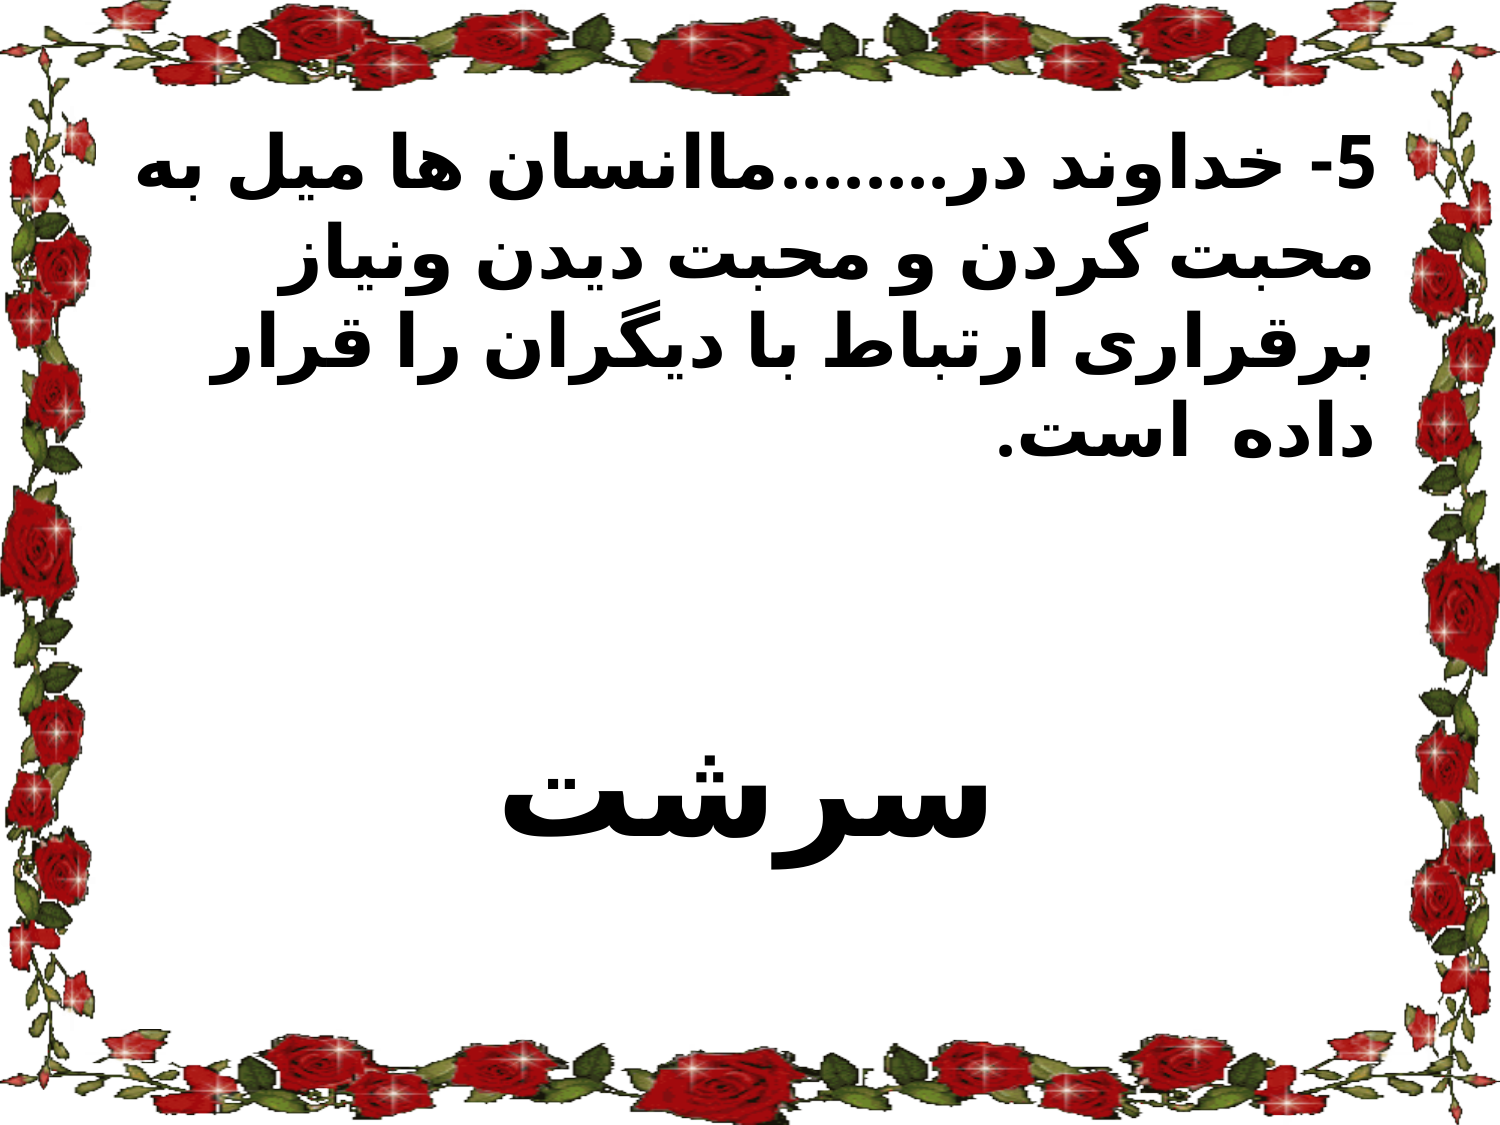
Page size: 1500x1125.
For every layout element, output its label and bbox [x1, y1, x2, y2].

text_box [0, 0, 1500, 1125]
